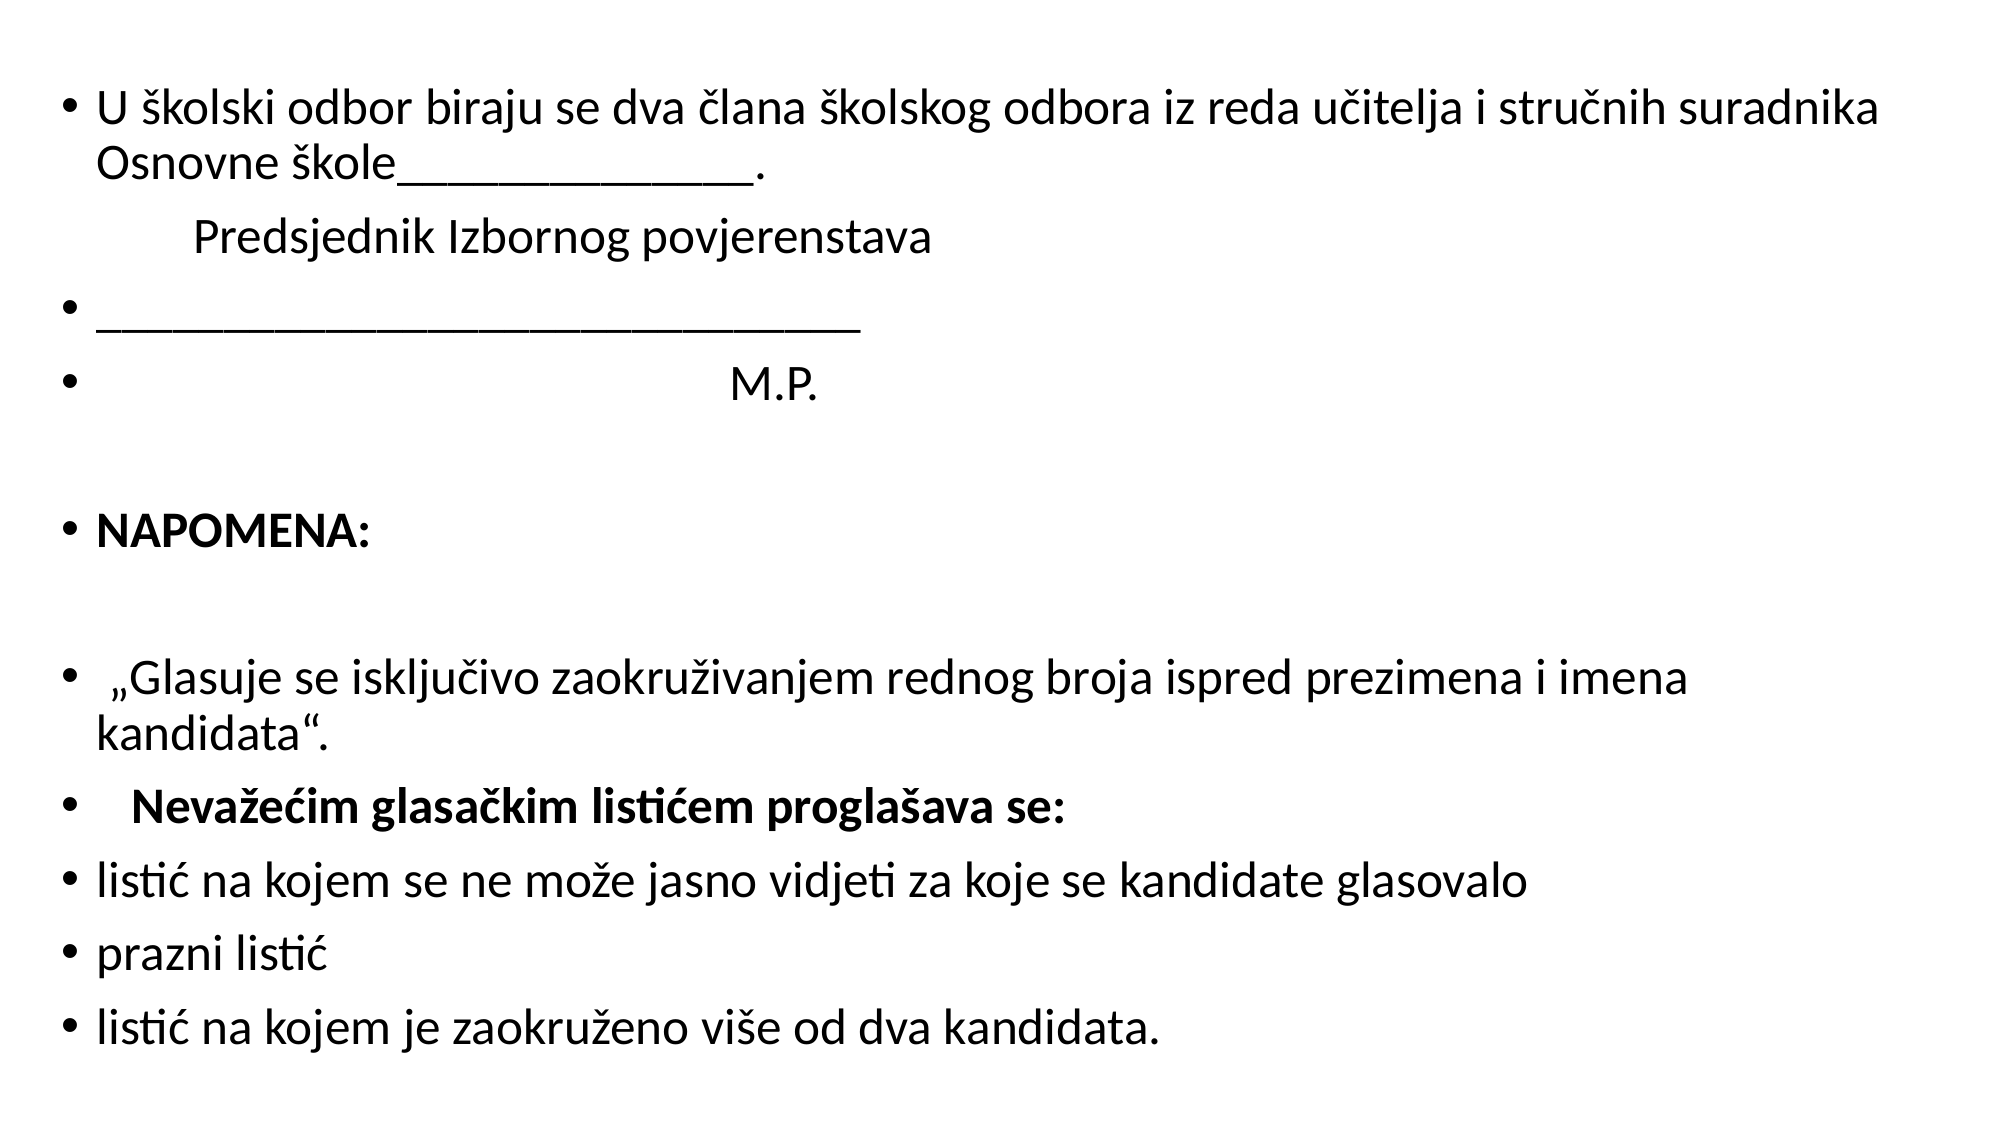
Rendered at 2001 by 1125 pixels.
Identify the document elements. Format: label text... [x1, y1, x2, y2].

list U školski odbor biraju se dva člana školskog odbora iz reda učitelja i stručnih suradnika Osnovne škole______________. Predsjednik Izbornog povjerenstava ______________________________ M.P. NAPOMENA: „Glasuje se isključivo zaokruživanjem rednog broja ispred prezimena i imena kandidata“. Nevažećim glasačkim listićem proglašava se: listić na kojem se ne može jasno vidjeti za koje se kandidate glasovalo prazni listić listić na kojem je zaokruženo više od dva kandidata. [46, 72, 1948, 1069]
